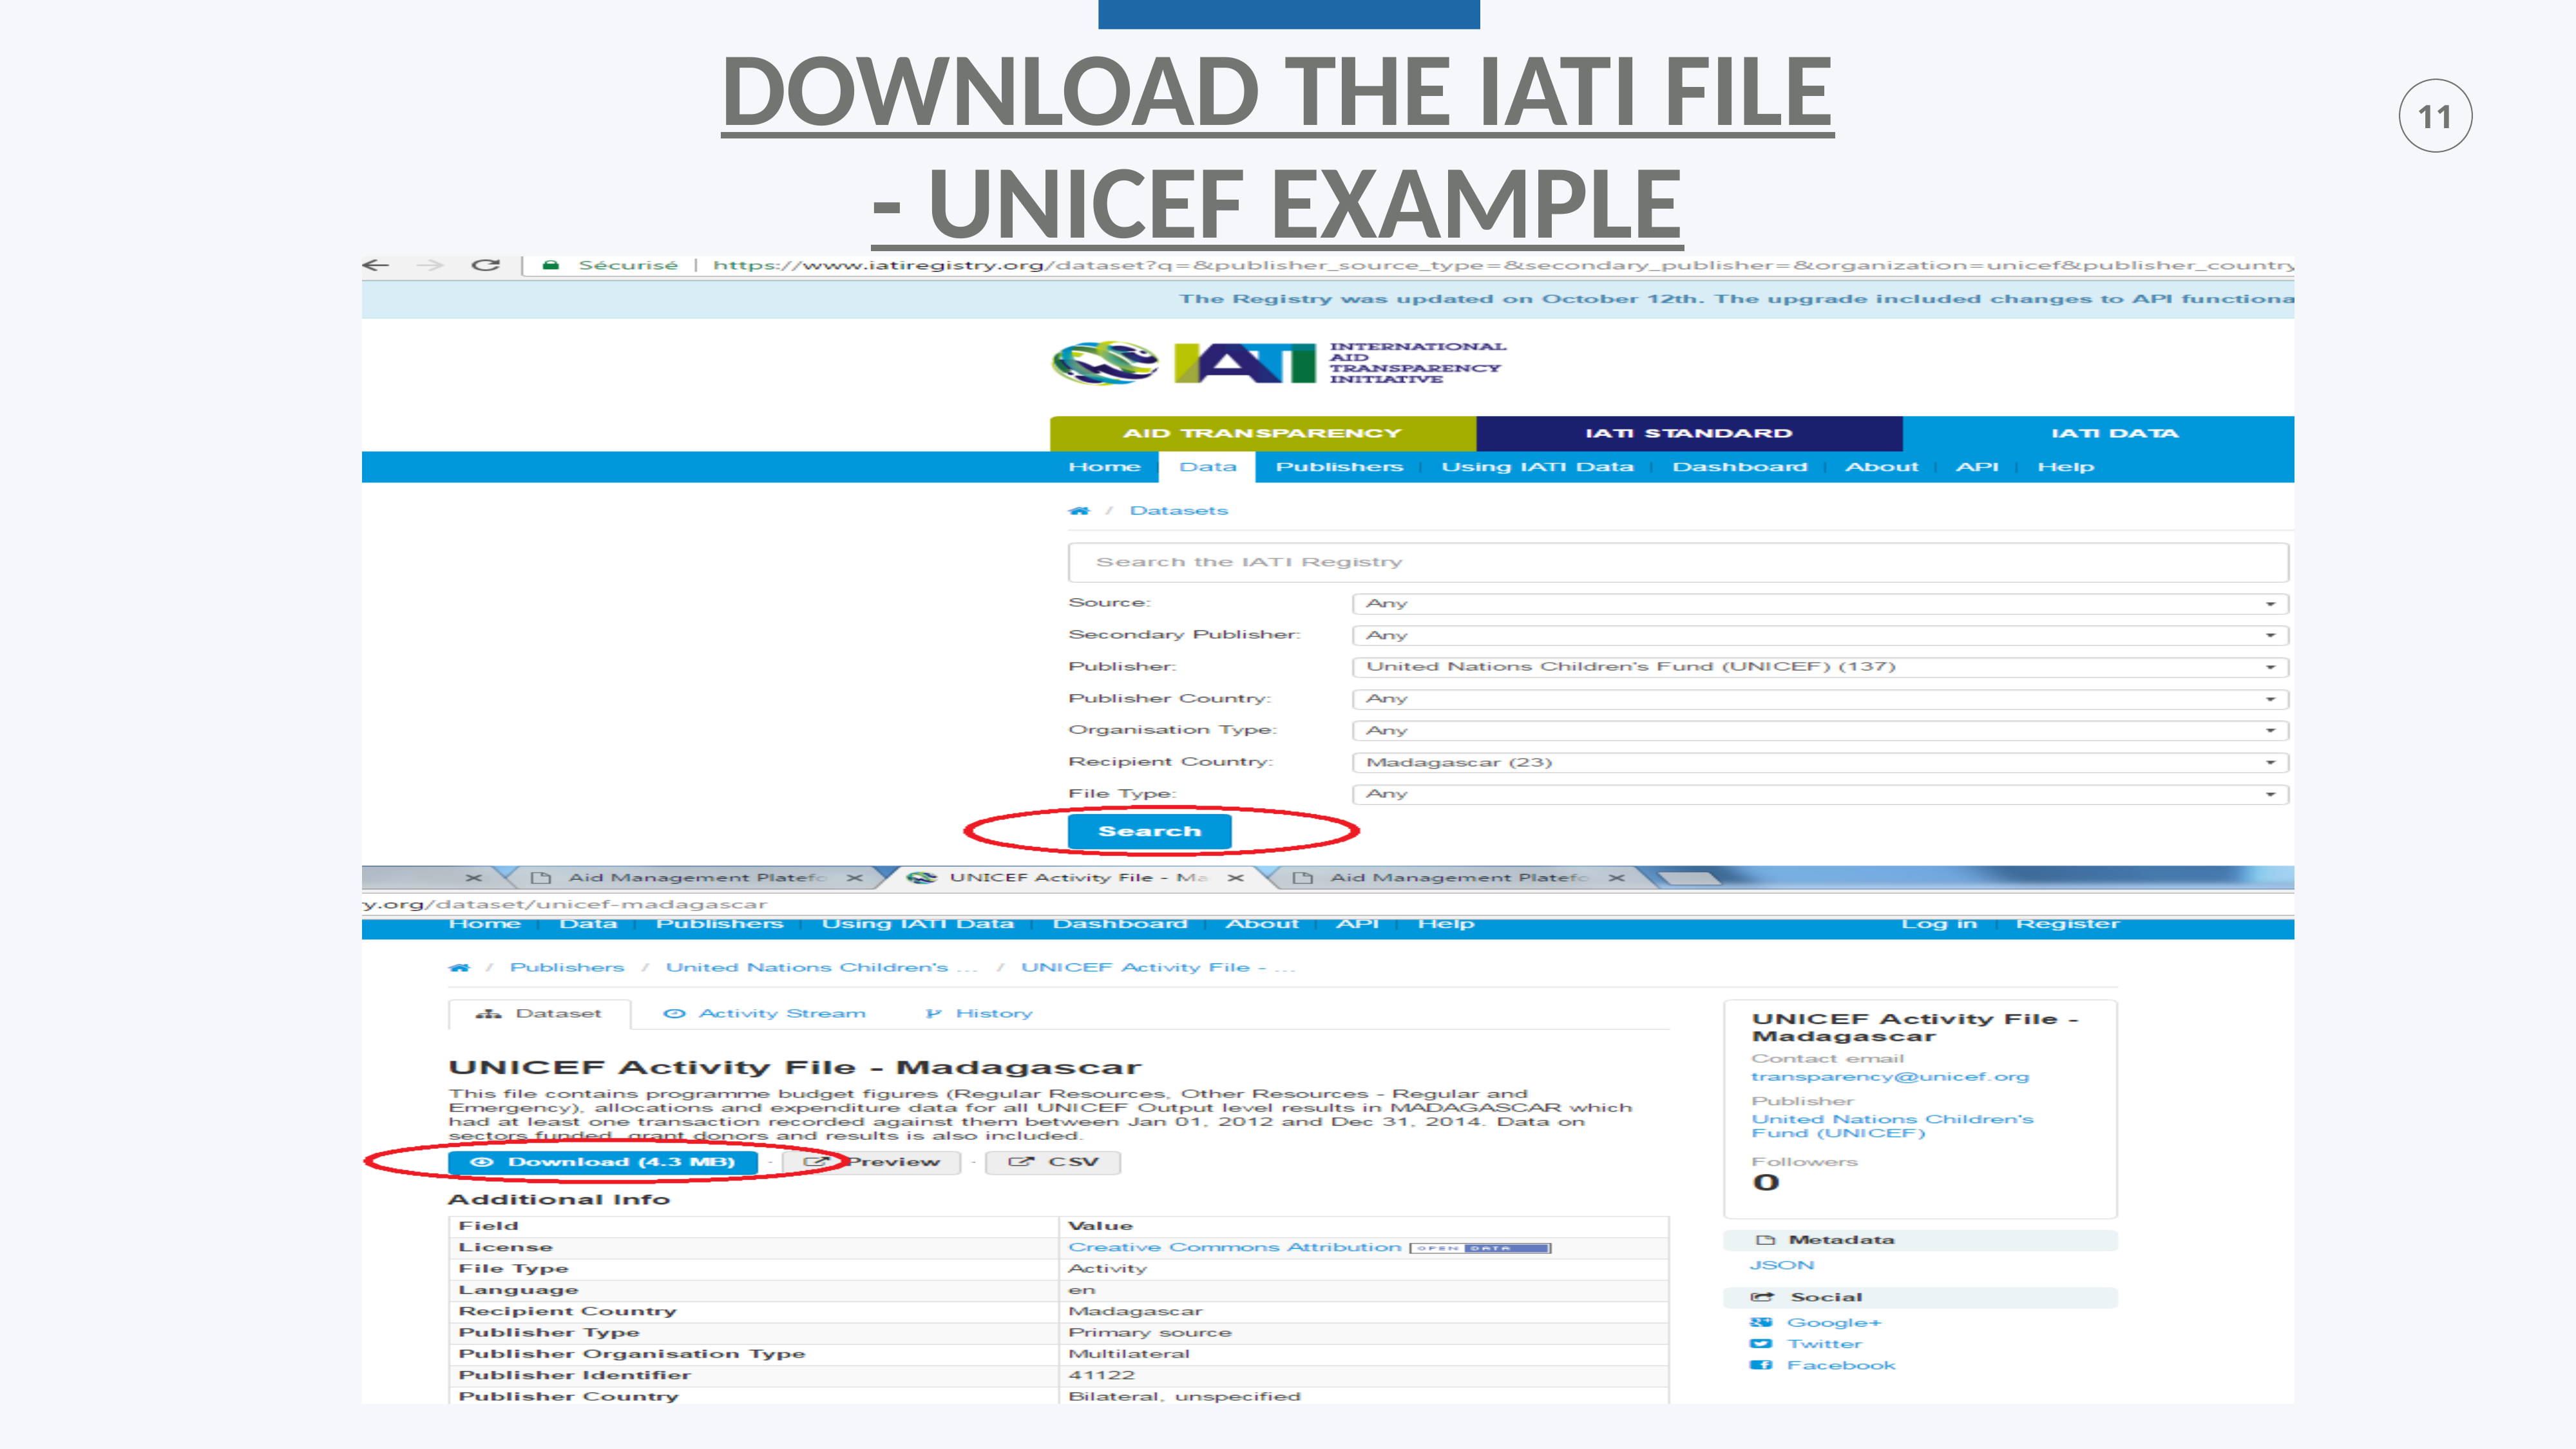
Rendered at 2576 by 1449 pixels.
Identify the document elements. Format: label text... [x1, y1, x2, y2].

title DOWNLOAD THE IATI FILE - UNICEF EXAMPLE [50, 58, 2505, 238]
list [362, 256, 2295, 1404]
